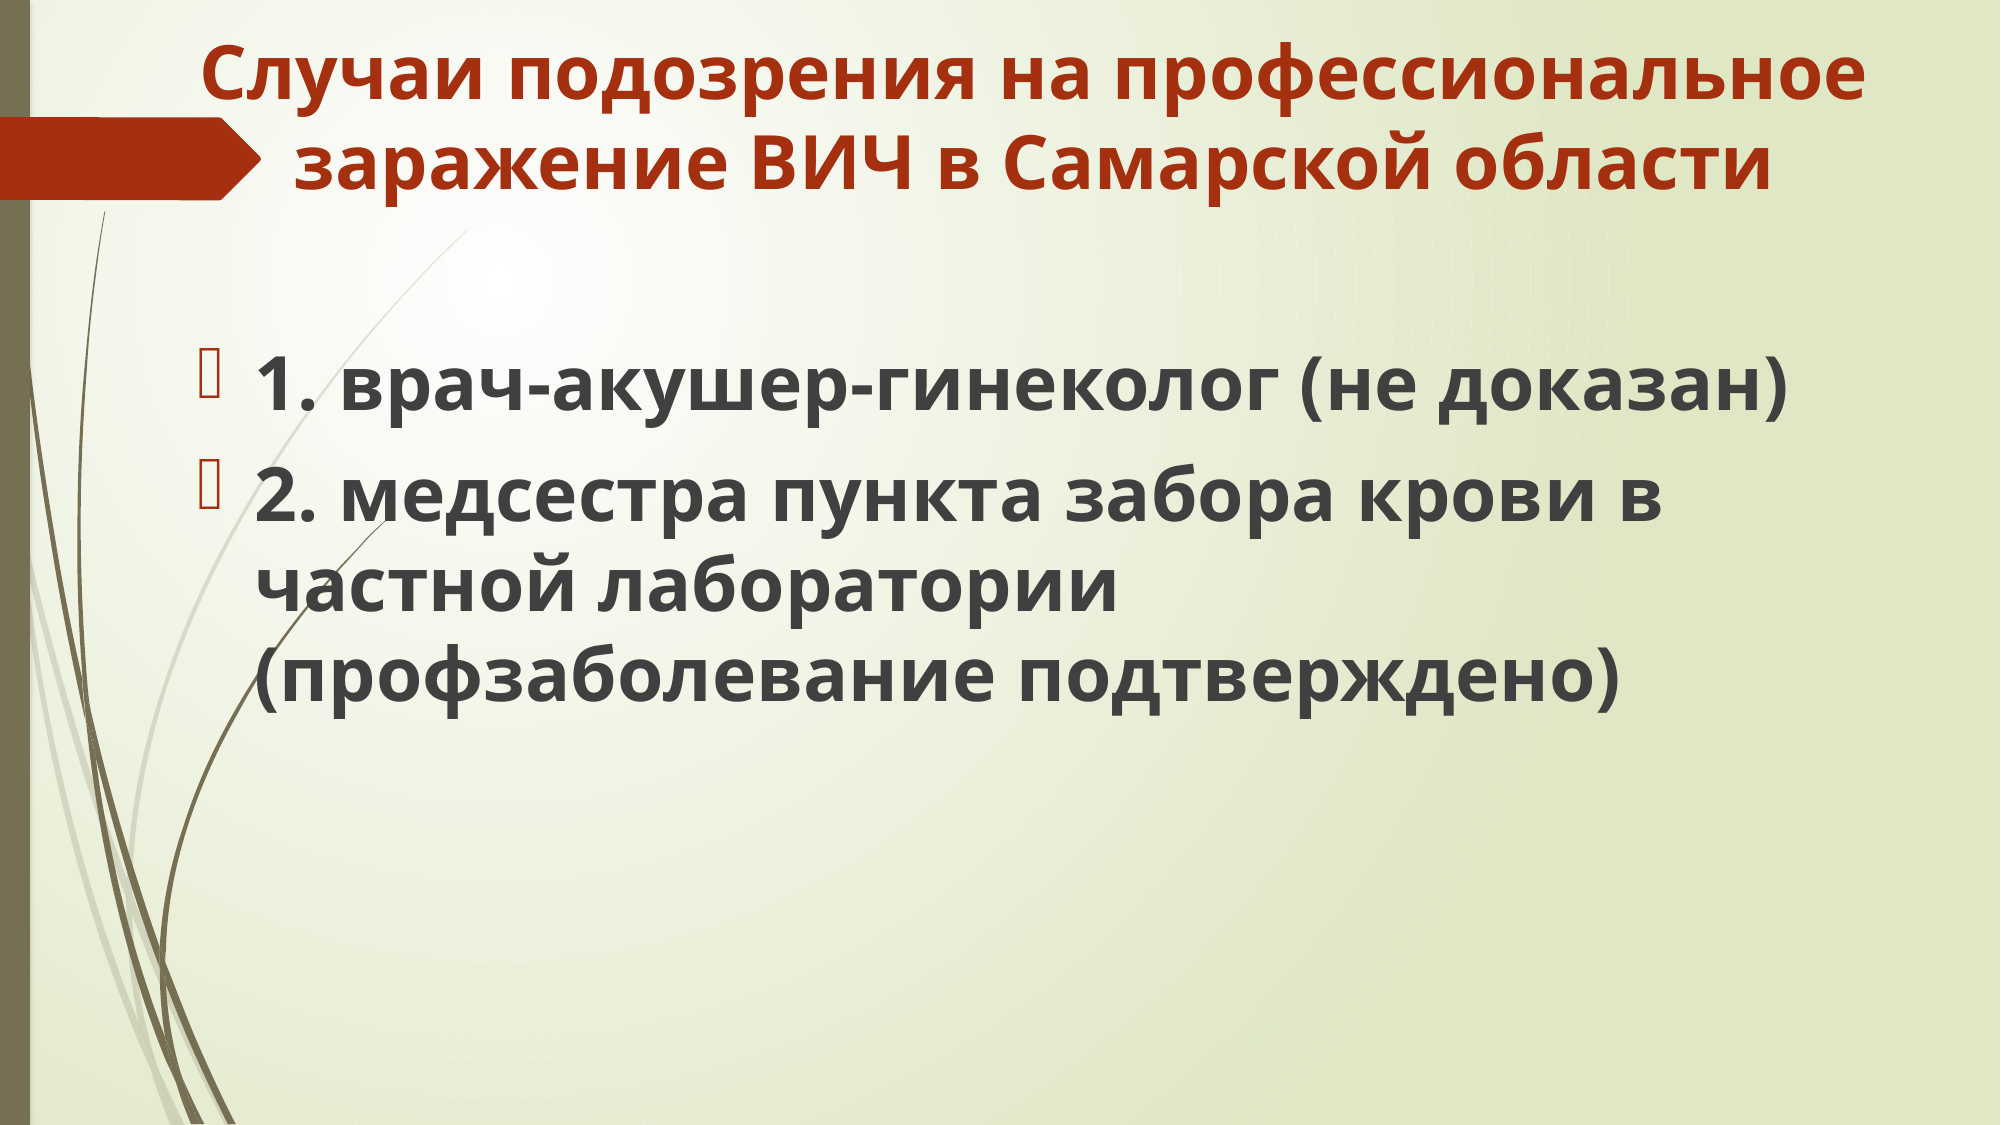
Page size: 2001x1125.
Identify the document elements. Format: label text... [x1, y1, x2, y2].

list Случаи подозрения на профессиональное заражение ВИЧ в Самарской области 1. врач-акушер-гинеколог (не доказан) 2. медсестра пункта забора крови в частной лаборатории (профзаболевание подтверждено) [182, 16, 1887, 929]
